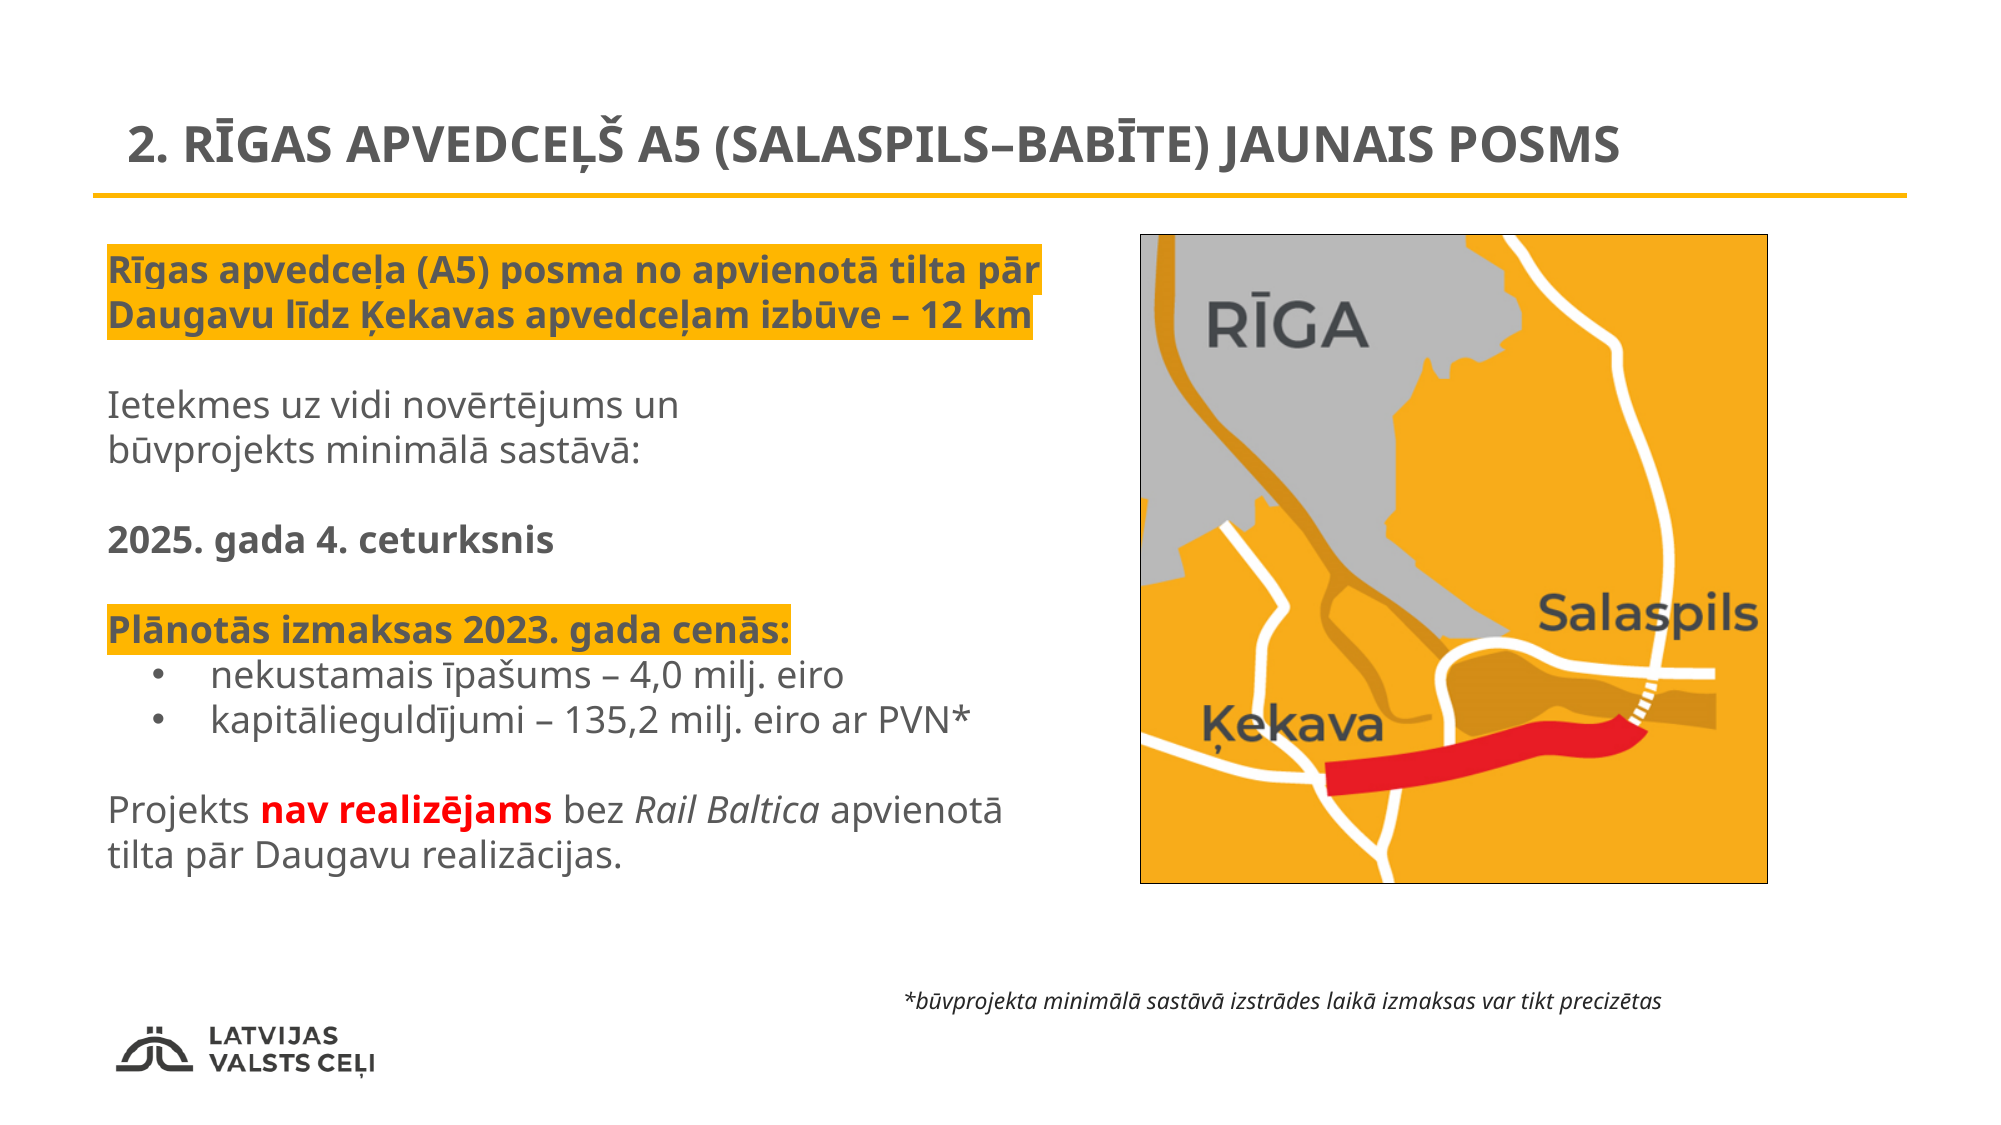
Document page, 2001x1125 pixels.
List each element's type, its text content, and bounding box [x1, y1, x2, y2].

list Rīgas apvedceļa (A5) posma no apvienotā tilta pār Daugavu līdz Ķekavas apvedceļam izbūve – 12 km Ietekmes uz vidi novērtējums un būvprojekts minimālā sastāvā: 2025. gada 4. ceturksnis Plānotās izmaksas 2023. gada cenās: nekustamais īpašums – 4,0 milj. eiro kapitālieguldījumi – 135,2 milj. eiro ar PVN* Projekts nav realizējams bez Rail Baltica apvienotā tilta pār Daugavu realizācijas. [92, 238, 1094, 1028]
picture [115, 1028, 374, 1079]
picture [1140, 234, 1768, 884]
title 2. Rīgas apvedceļš A5 (Salaspils–Babīte) JAUNAIS POSMS [112, 67, 2000, 226]
text_box *būvprojekta minimālā sastāvā izstrādes laikā izmaksas var tikt precizētas [888, 979, 1973, 1047]
